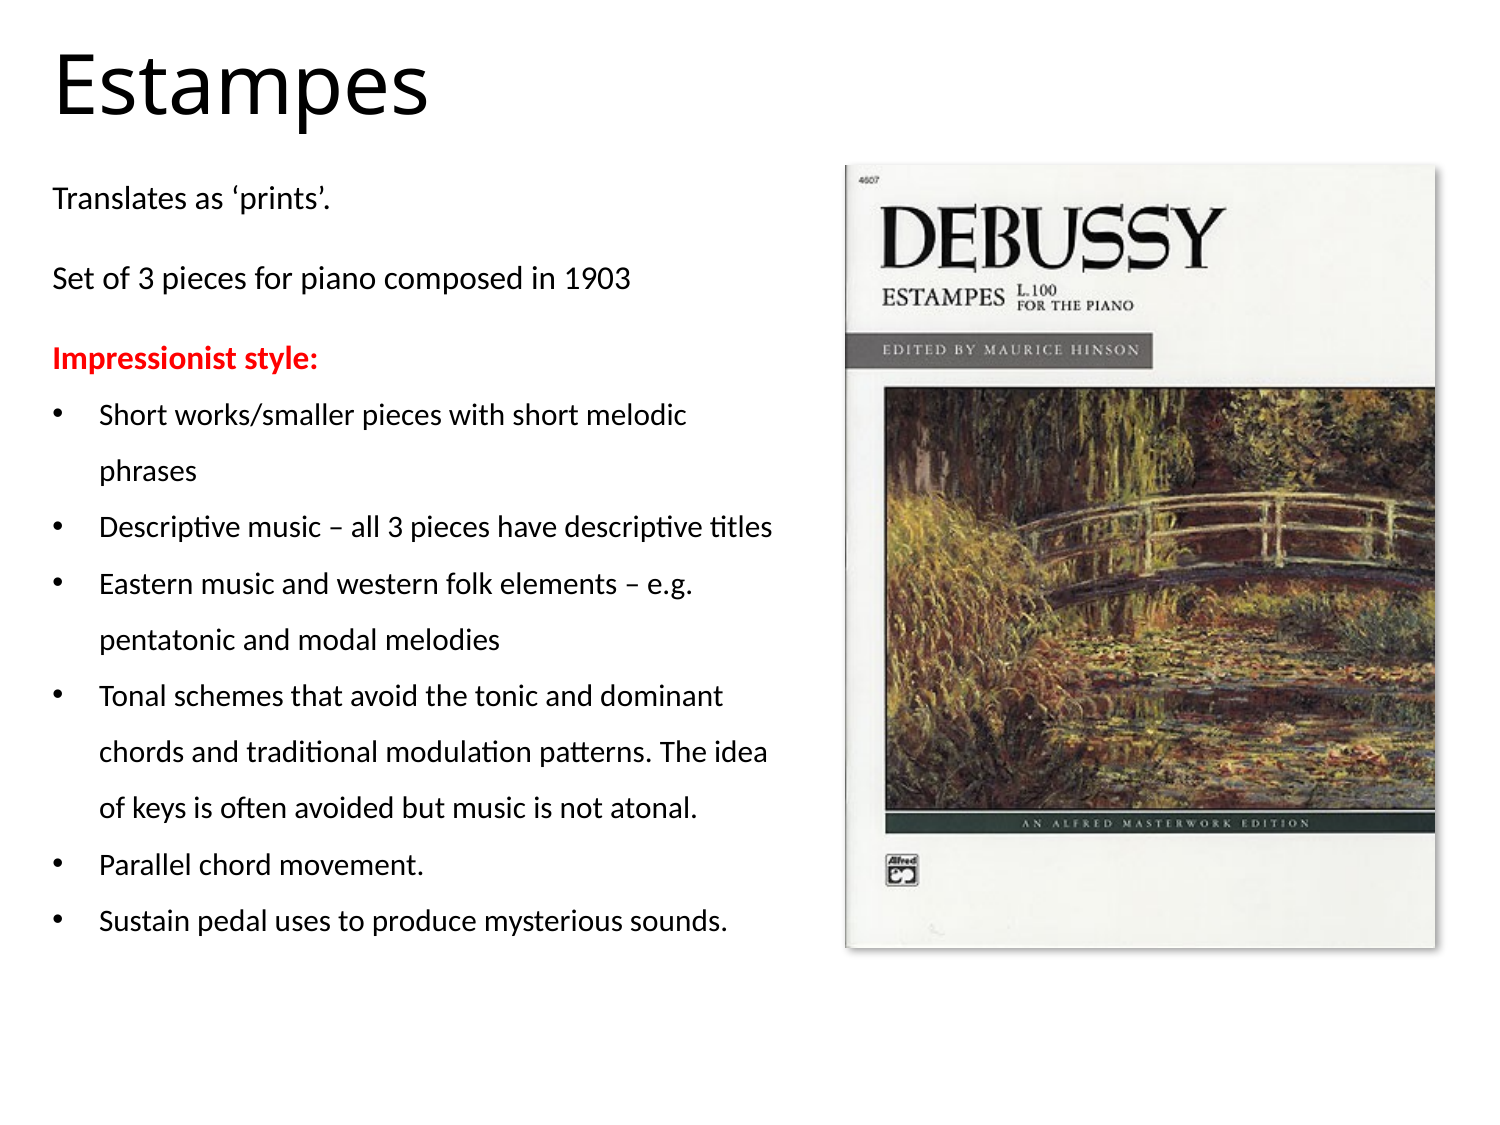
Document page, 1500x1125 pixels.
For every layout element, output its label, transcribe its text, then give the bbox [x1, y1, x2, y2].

picture [845, 165, 1435, 948]
text_box Estampes Translates as ‘prints’. Set of 3 pieces for piano composed in 1903 Impressionist style: Short works/smaller pieces with short melodic phrases Descriptive music – all 3 pieces have descriptive titles Eastern music and western folk elements – e.g. pentatonic and modal melodies Tonal schemes that avoid the tonic and dominant chords and traditional modulation patterns. The idea of keys is often avoided but music is not atonal. Parallel chord movement. Sustain pedal uses to produce mysterious sounds. [37, 23, 803, 1025]
